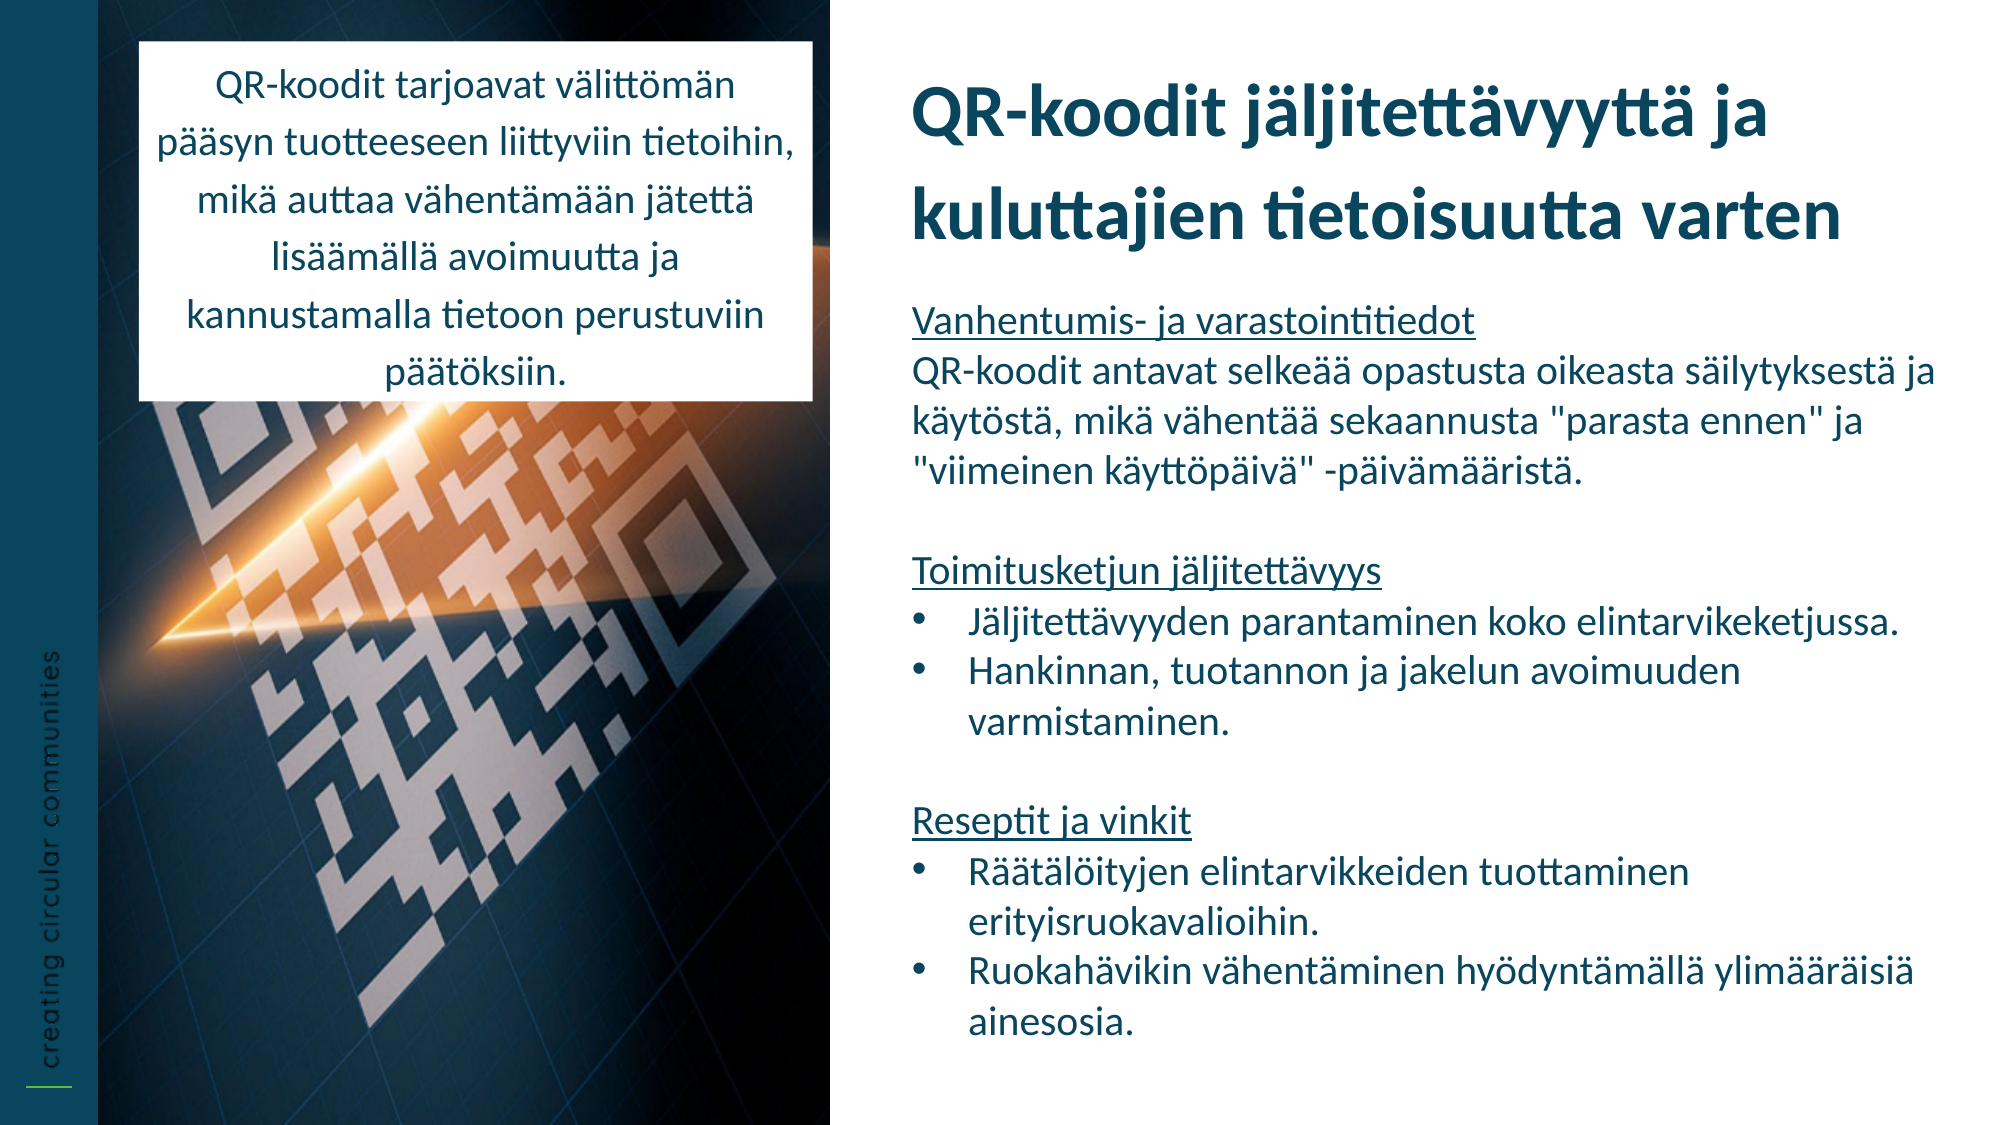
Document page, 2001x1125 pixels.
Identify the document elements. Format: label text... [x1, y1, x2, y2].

picture [98, 0, 830, 1125]
list QR-koodit jäljitettävyyttä ja kuluttajien tietoisuutta varten [897, 40, 1961, 252]
list Vanhentumis- ja varastointitiedot QR-koodit antavat selkeää opastusta oikeasta säilytyksestä ja käytöstä, mikä vähentää sekaannusta "parasta ennen" ja "viimeinen käyttöpäivä" -päivämääristä. Toimitusketjun jäljitettävyys Jäljitettävyyden parantaminen koko elintarvikeketjussa. Hankinnan, tuotannon ja jakelun avoimuuden varmistaminen. Reseptit ja vinkit Räätälöityjen elintarvikkeiden tuottaminen erityisruokavalioihin. Ruokahävikin vähentäminen hyödyntämällä ylimääräisiä ainesosia. [897, 285, 2000, 1125]
